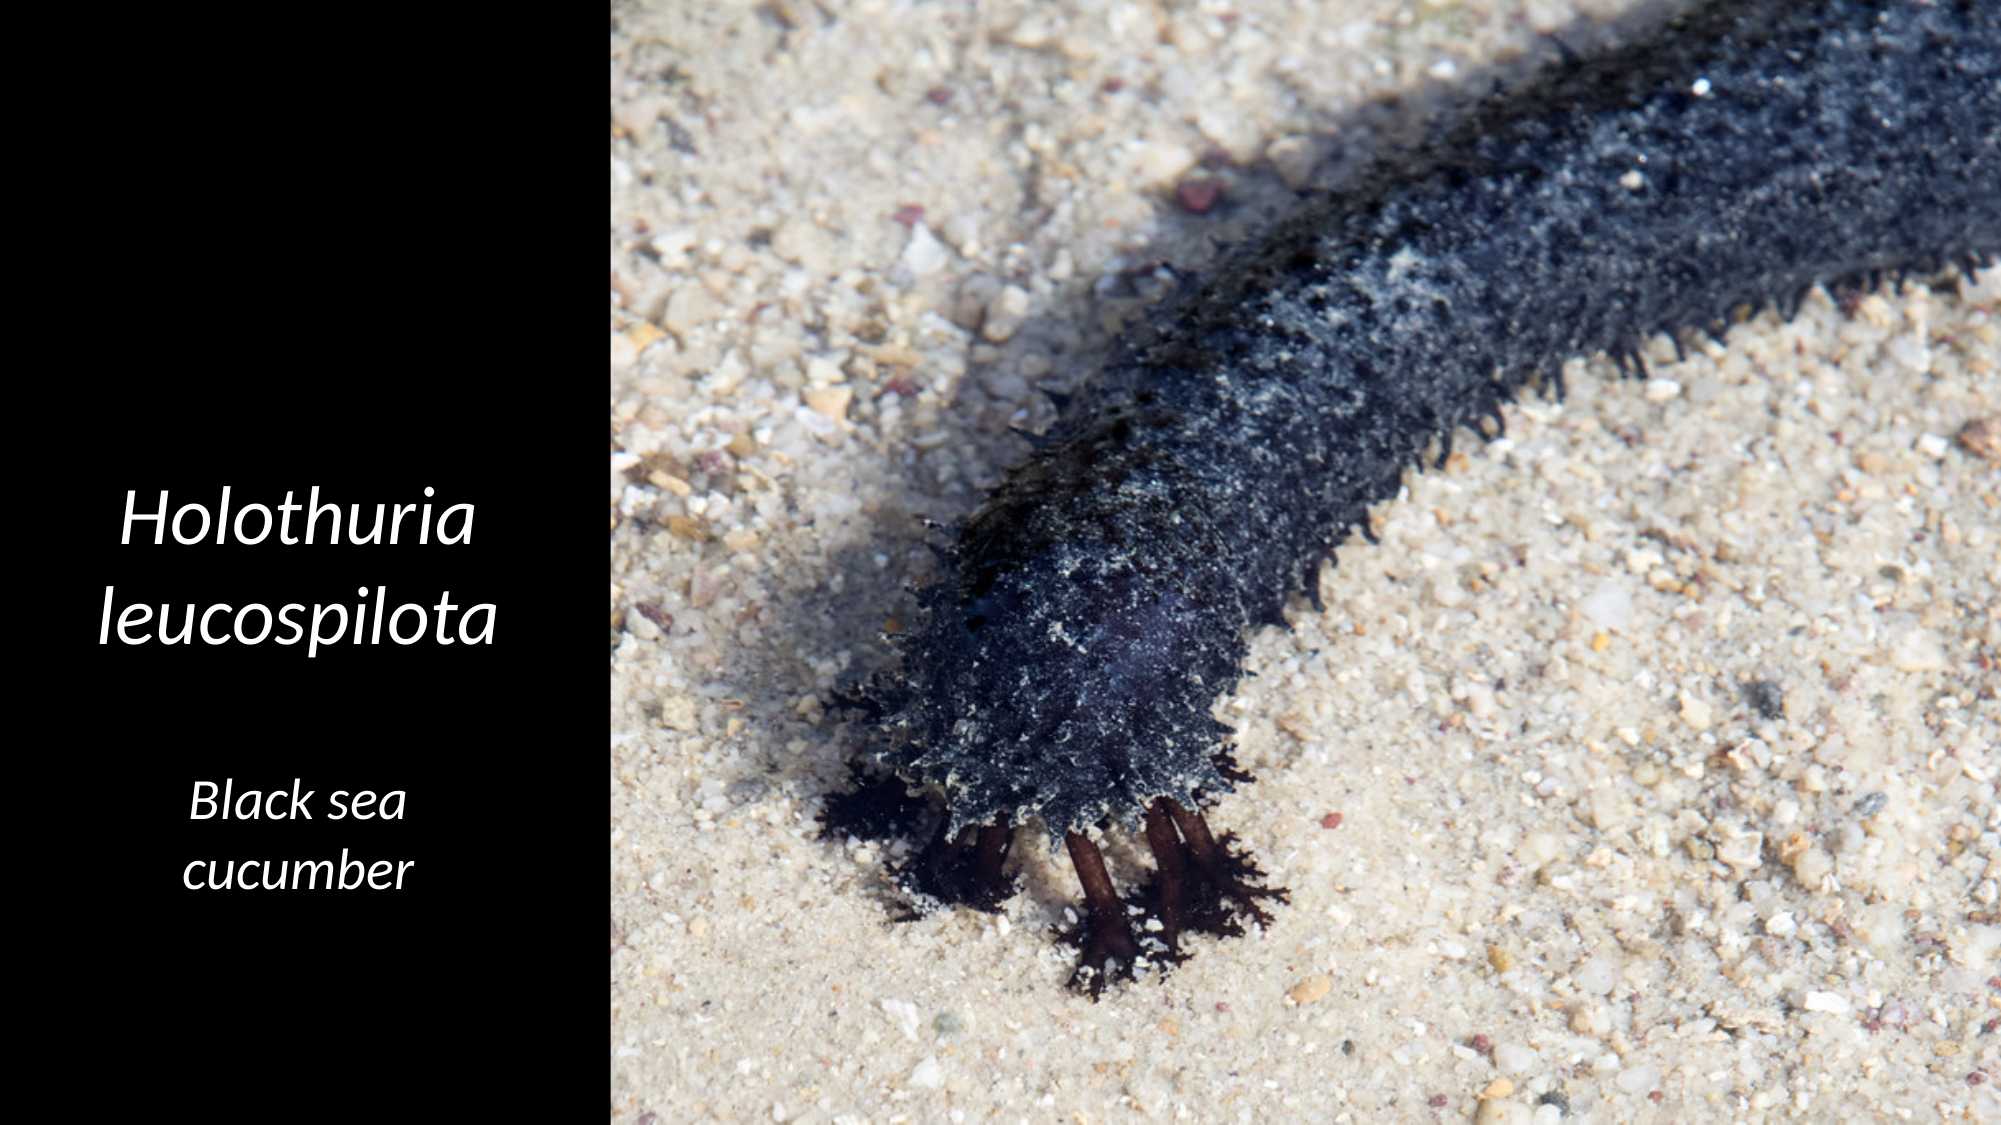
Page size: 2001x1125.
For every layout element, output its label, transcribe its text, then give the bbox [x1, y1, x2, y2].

text_box Holothuria leucospilota Black sea cucumber [65, 453, 532, 909]
picture [610, 0, 2001, 1125]
